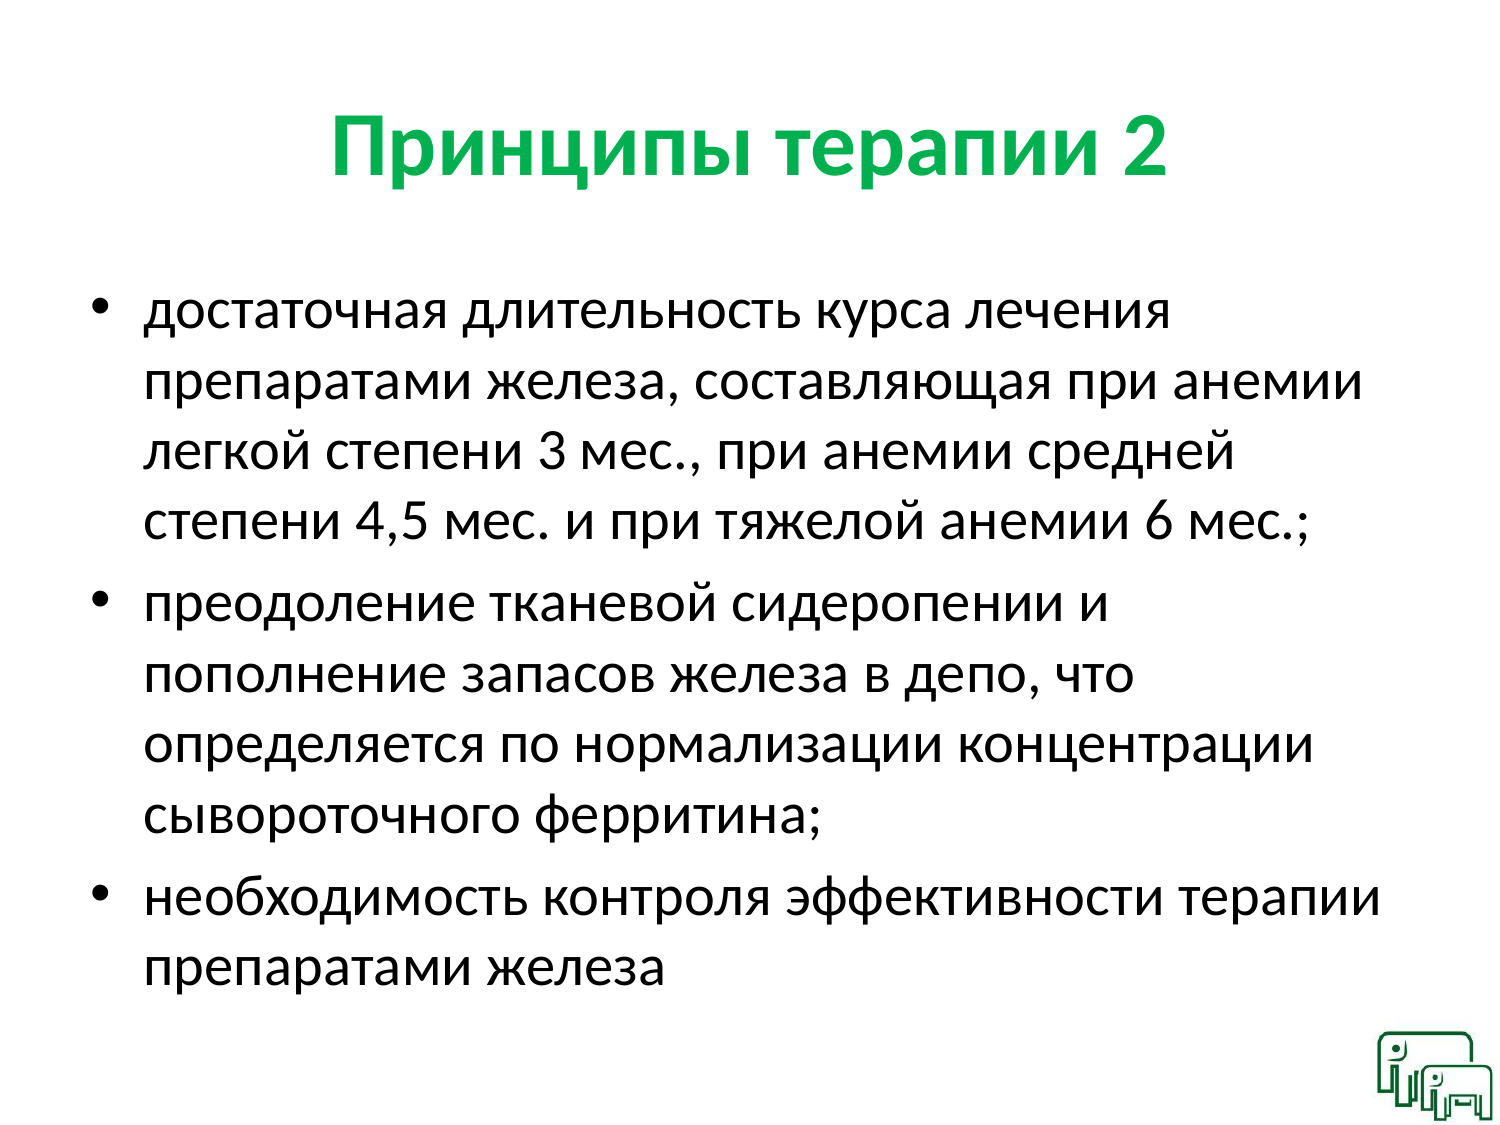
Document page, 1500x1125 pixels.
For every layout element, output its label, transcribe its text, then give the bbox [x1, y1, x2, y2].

title Принципы терапии 2 [75, 45, 1425, 233]
picture [1370, 1019, 1500, 1125]
list достаточная длительность курса лечения препаратами железа, составляющая при анемии легкой степени 3 мес., при анемии средней степени 4,5 мес. и при тяжелой анемии 6 мес.; преодоление тканевой сидеропении и пополнение запасов железа в депо, что определяется по нормализации концентрации сывороточного ферритина; необходимость контроля эффективности терапии препаратами железа [75, 262, 1425, 1005]
